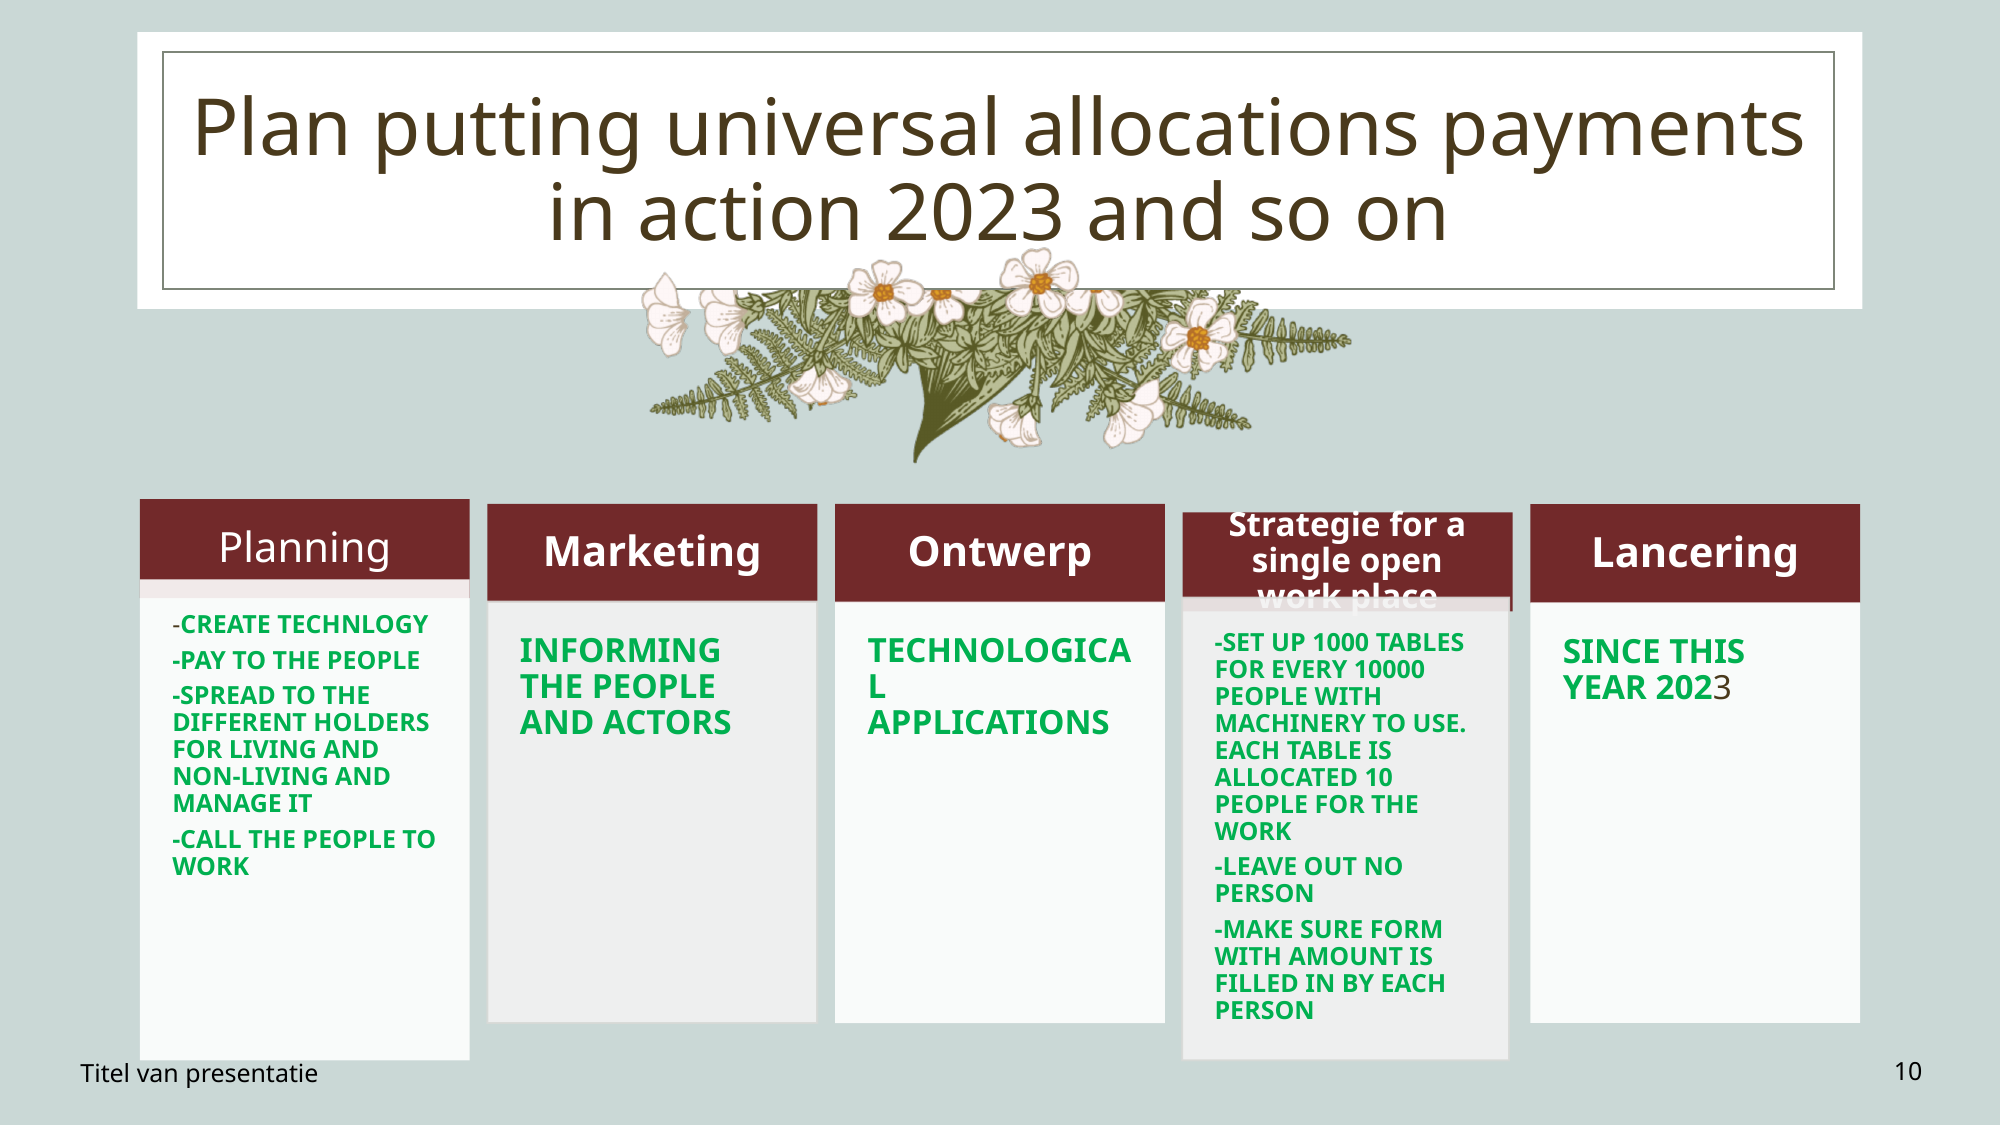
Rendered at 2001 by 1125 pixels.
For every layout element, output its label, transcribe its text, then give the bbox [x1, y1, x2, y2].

slide_number 10 [1487, 1042, 1938, 1103]
picture [635, 266, 1361, 478]
title Plan putting universal allocations payments in action 2023 and so on [137, 79, 1863, 266]
footer Titel van presentatie [65, 1042, 741, 1103]
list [137, 490, 1863, 1061]
